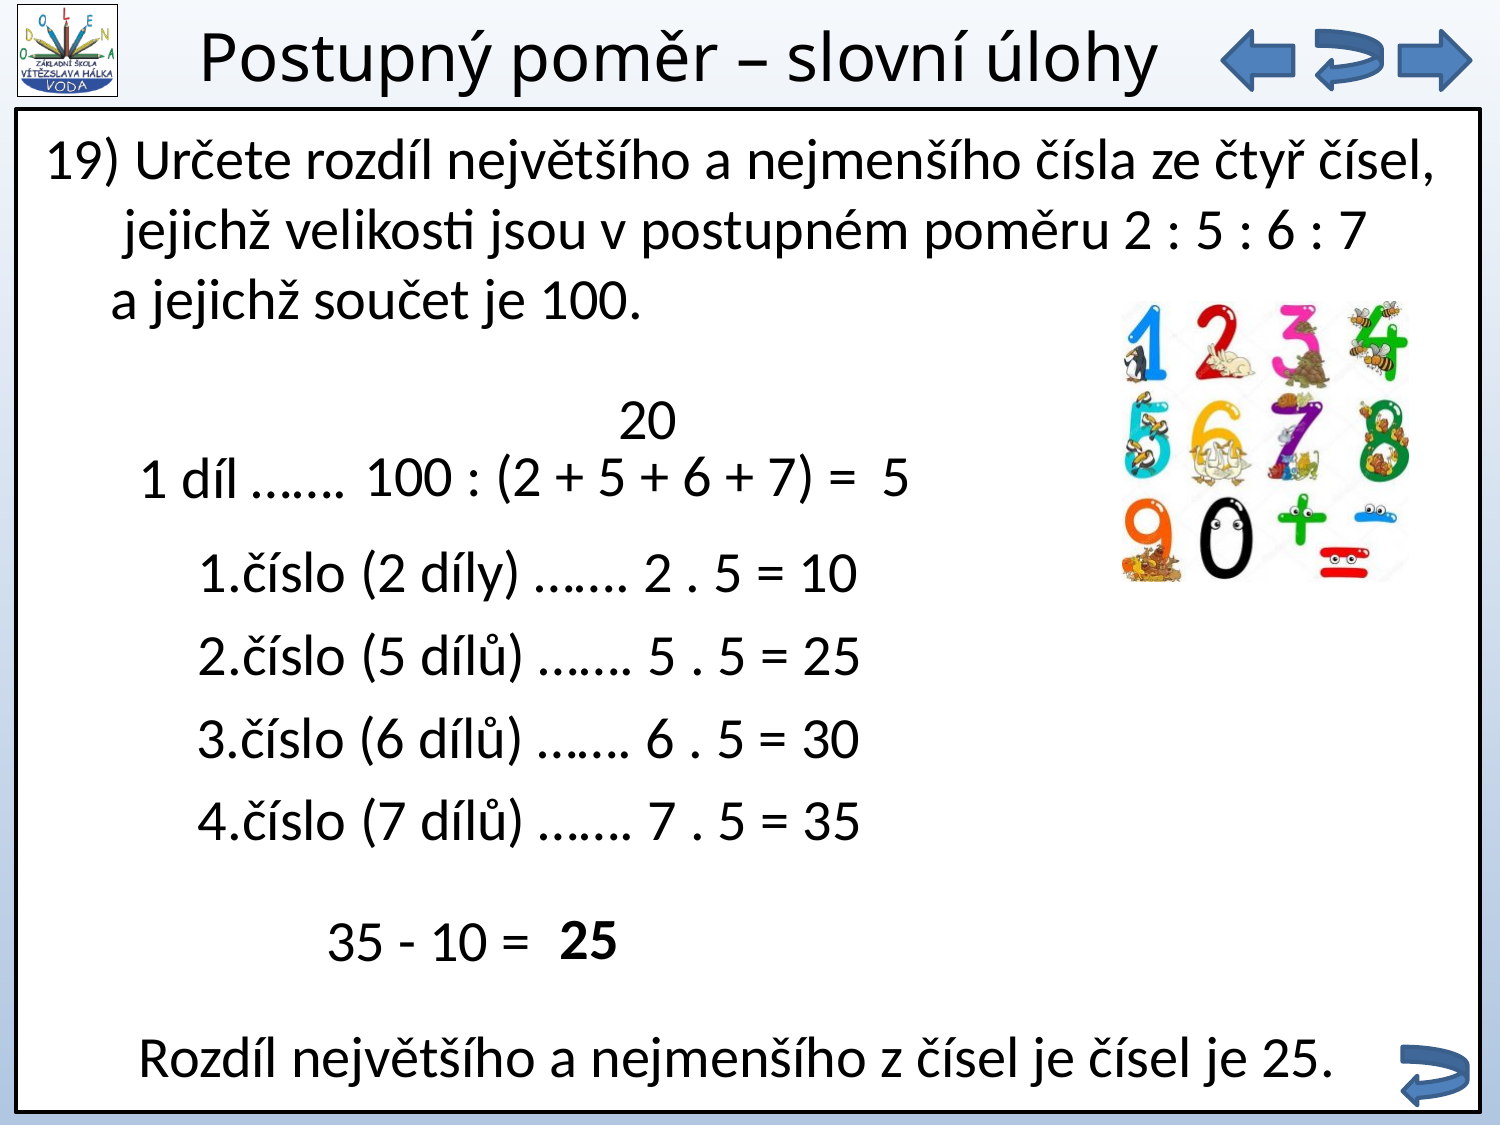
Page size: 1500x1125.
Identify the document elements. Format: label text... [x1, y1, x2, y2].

picture [1121, 301, 1409, 582]
text_box [1314, 28, 1384, 92]
text_box 2.číslo (5 dílů) ……. 5 . 5 = 25 [182, 609, 1046, 693]
text_box 1 díl ……. [123, 432, 373, 516]
text_box 3.číslo (6 dílů) ……. 6 . 5 = 30 [181, 692, 1044, 775]
picture [17, 4, 119, 97]
text_box 20 [603, 373, 695, 456]
text_box Rozdíl největšího a nejmenšího z čísel je čísel je 25. [123, 1011, 1435, 1083]
text_box [1400, 1044, 1470, 1108]
text_box Postupný poměr – slovní úlohy [123, 7, 1235, 96]
text_box [1397, 28, 1473, 92]
text_box 4.číslo (7 dílů) ……. 7 . 5 = 35 [182, 775, 1046, 858]
text_box 25 [544, 893, 658, 977]
text_box 1.číslo (2 díly) ……. 2 . 5 = 10 [182, 527, 1046, 609]
text_box 5 [866, 430, 939, 514]
text_box 100 : (2 + 5 + 6 + 7) = [349, 430, 866, 514]
text_box [14, 107, 1482, 1114]
text_box 19) Určete rozdíl největšího a nejmenšího čísla ze čtyř čísel, jejichž velikosti jsou v postupném poměru 2 : 5 : 6 : 7 a jejichž součet je 100. [29, 113, 1500, 338]
text_box [1235, 28, 1296, 92]
text_box 35 - 10 = [311, 895, 550, 979]
